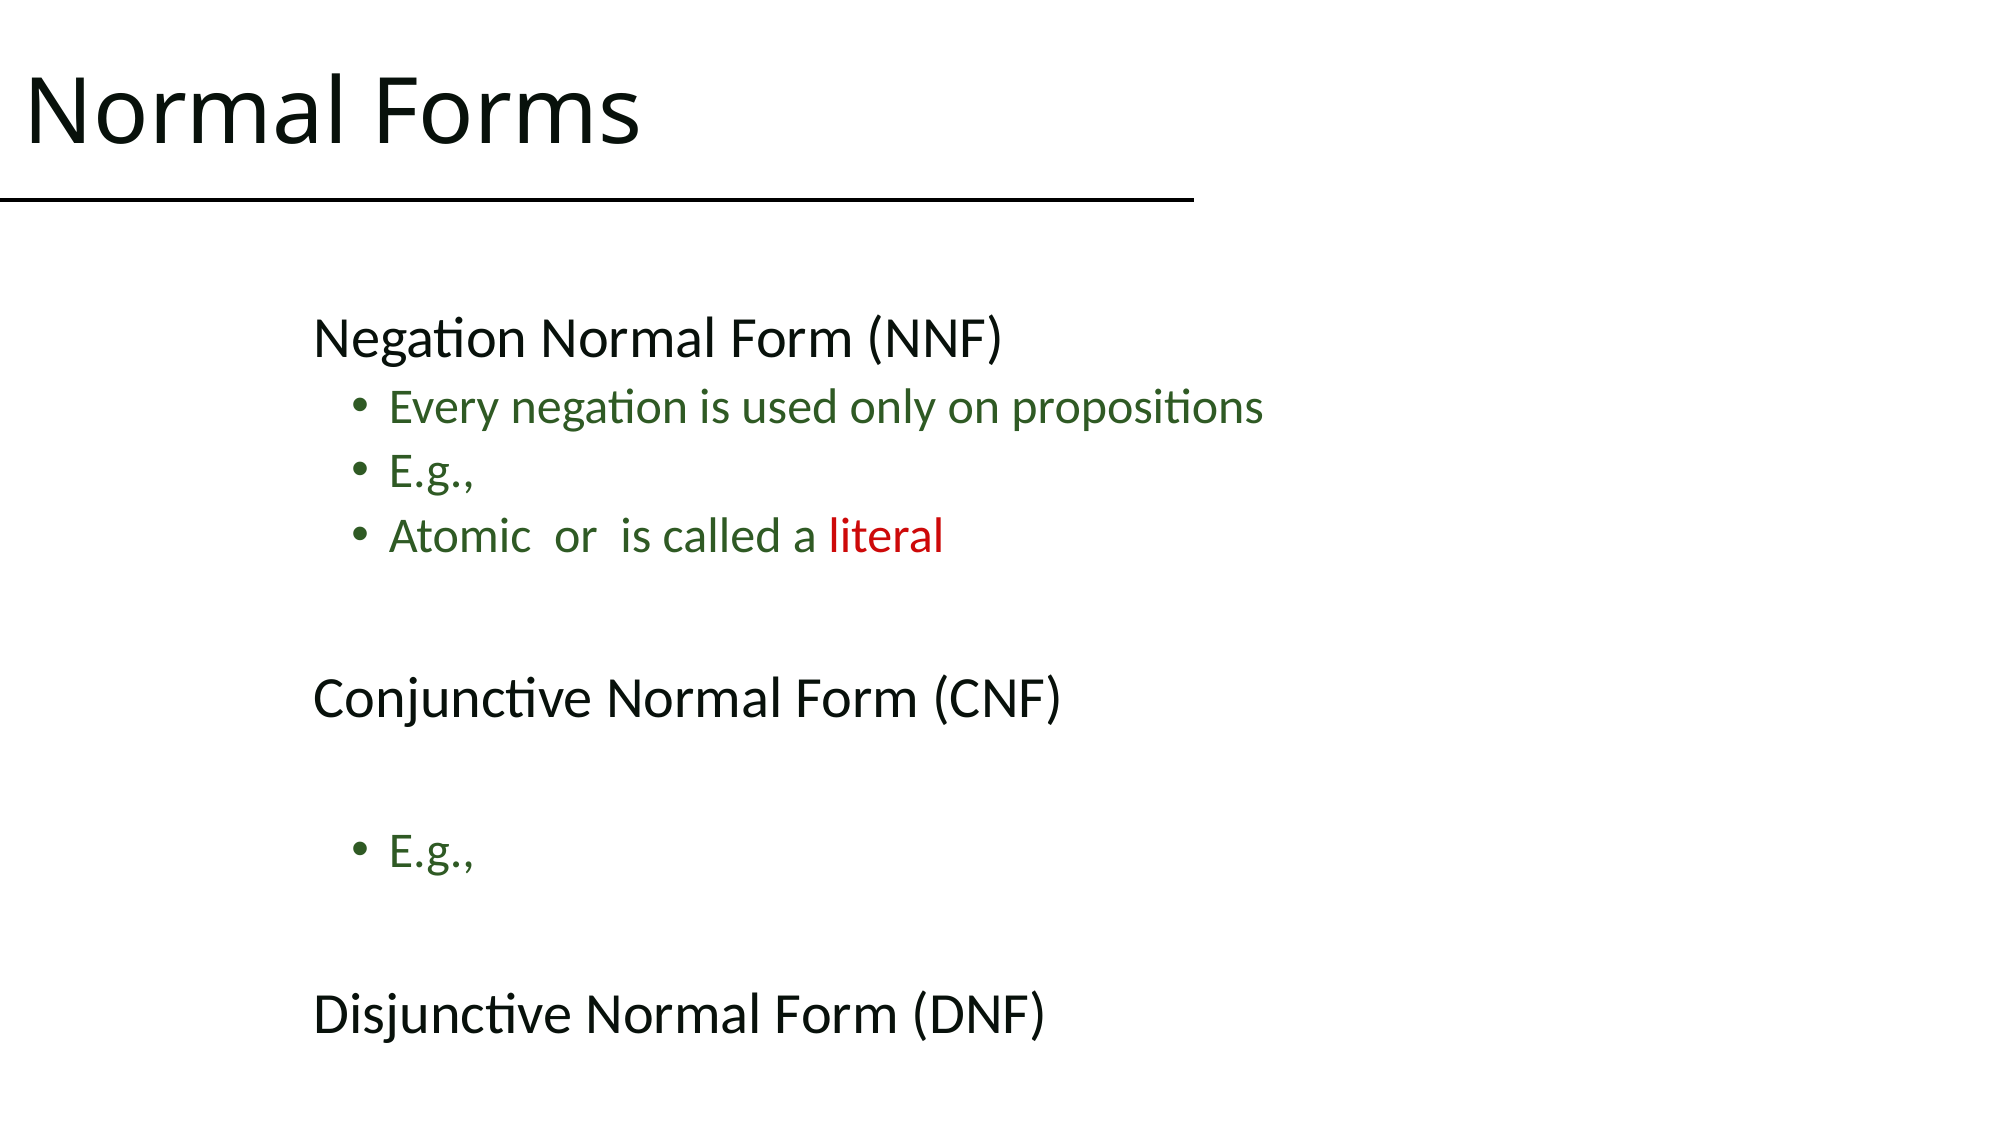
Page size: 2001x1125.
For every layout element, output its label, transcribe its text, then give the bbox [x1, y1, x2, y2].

title Normal Forms [8, 4, 1136, 223]
